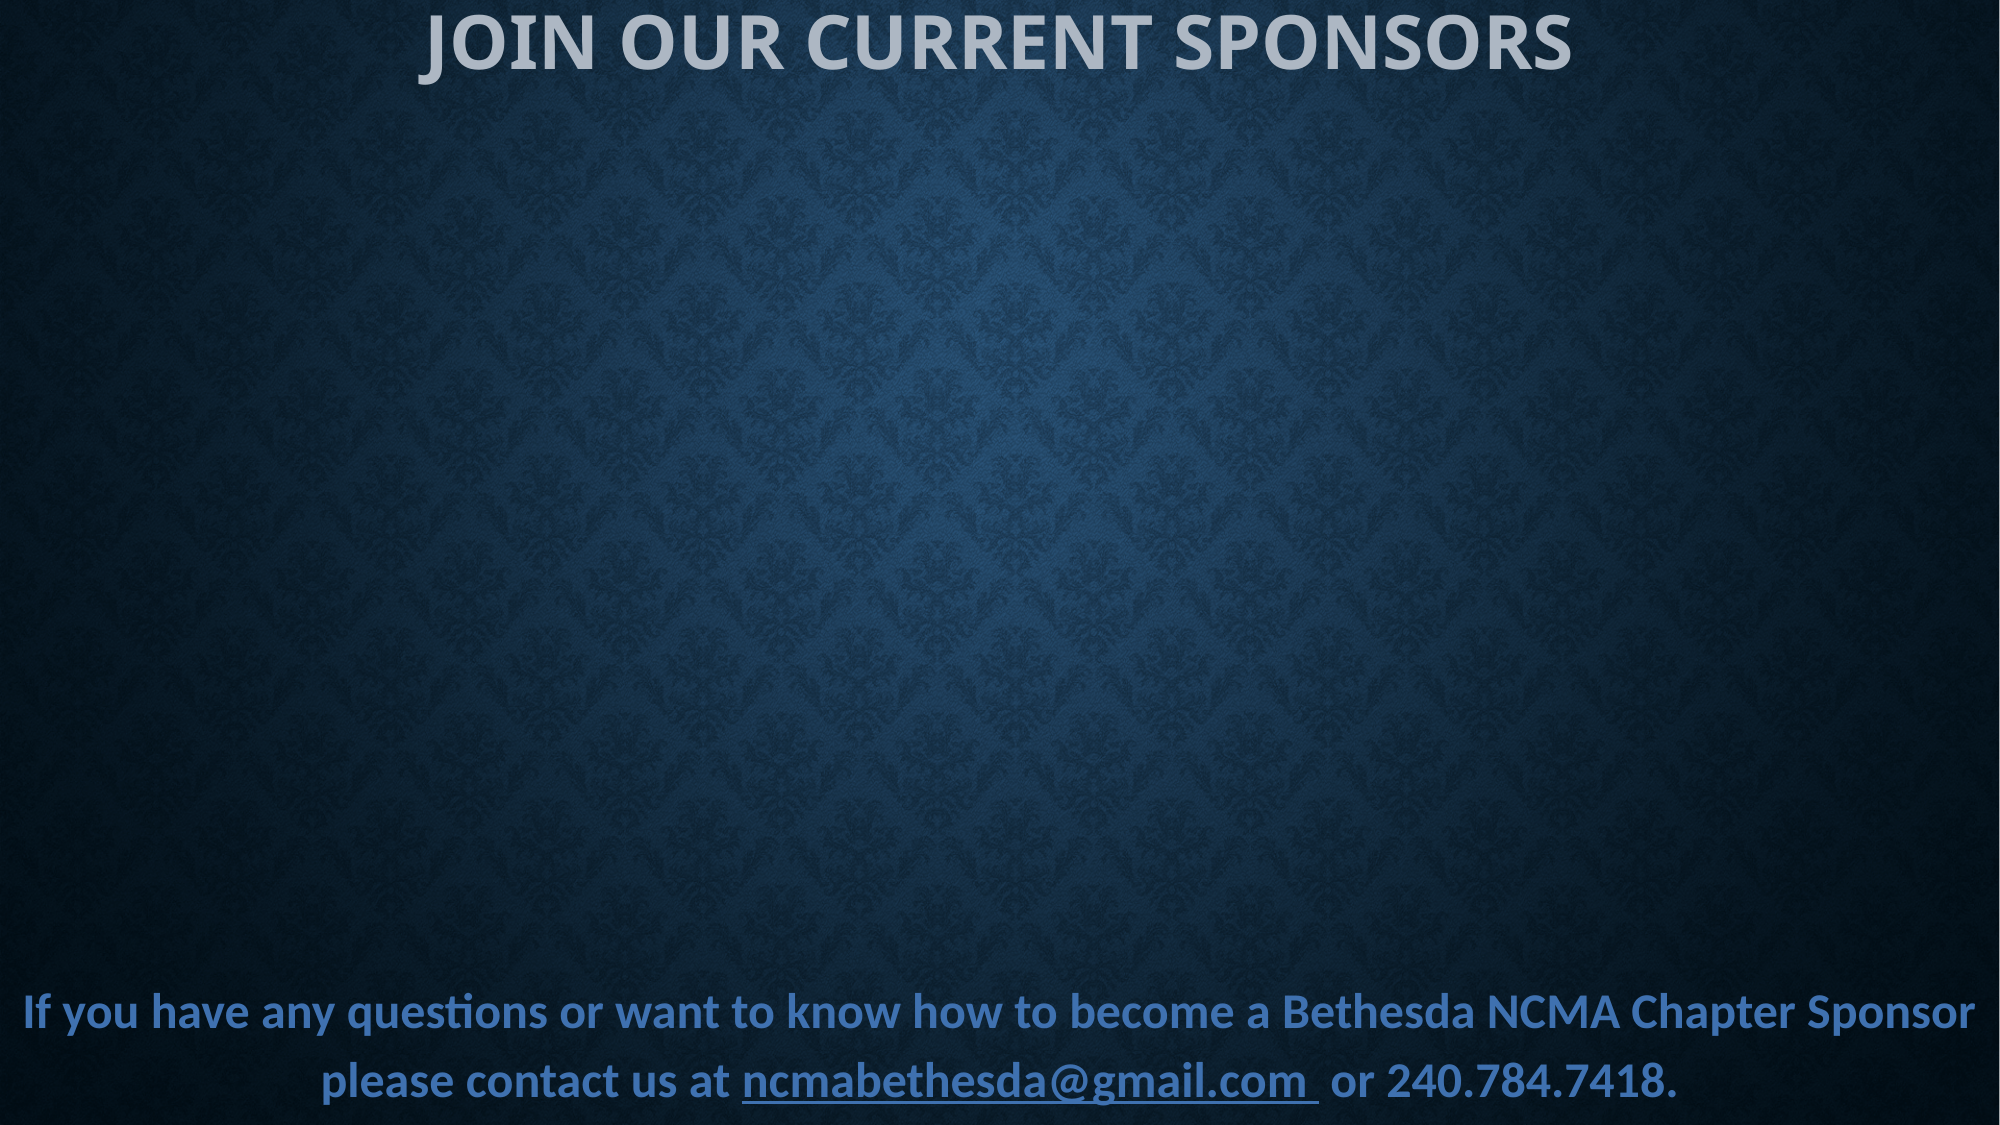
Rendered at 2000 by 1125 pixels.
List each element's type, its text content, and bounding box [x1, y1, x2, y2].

text_box If you have any questions or want to know how to become a Bethesda NCMA Chapter Sponsor please contact us at ncmabethesda@gmail.com or 240.784.7418. [0, 962, 2000, 1116]
text_box JOIN OUR CURRENT SPONSORS [0, 0, 2000, 93]
